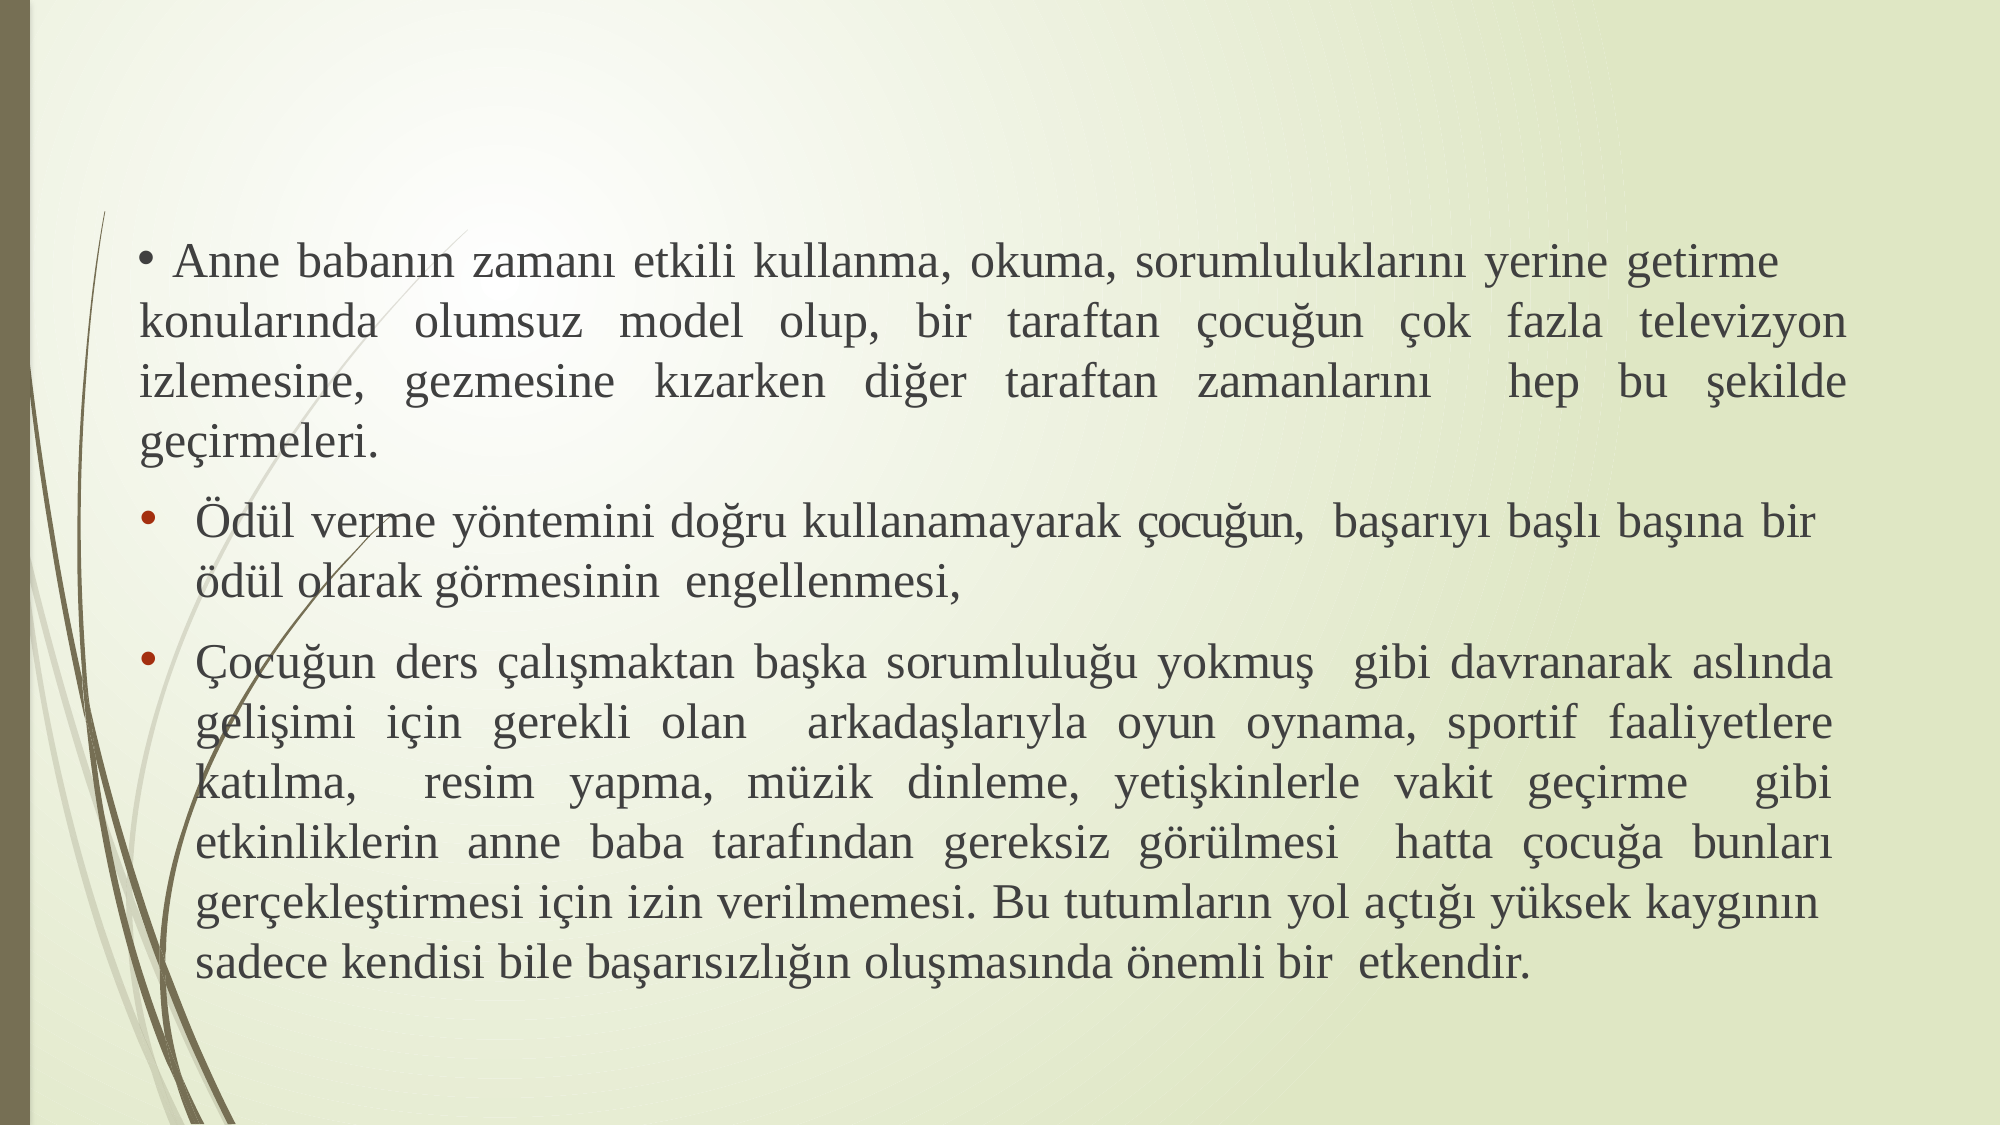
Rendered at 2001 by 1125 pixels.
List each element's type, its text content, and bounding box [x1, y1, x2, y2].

text_box Anne babanın zamanı etkili kullanma, okuma, sorumluluklarını yerine getirme konularında olumsuz model olup, bir taraftan çocuğun çok fazla televizyon izlemesine, gezmesine kızarken diğer taraftan zamanlarını hep bu şekilde geçirmeleri. Ödül verme yöntemini doğru kullanamayarak çocuğun, başarıyı başlı başına bir ödül olarak görmesinin engellenmesi, Çocuğun ders çalışmaktan başka sorumluluğu yokmuş gibi davranarak aslında gelişimi için gerekli olan arkadaşlarıyla oyun oynama, sportif faaliyetlere katılma, resim yapma, müzik dinleme, yetişkinlerle vakit geçirme gibi etkinliklerin anne baba tarafından gereksiz görülmesi hatta çocuğa bunları gerçekleştirmesi için izin verilmemesi. Bu tutumların yol açtığı yüksek kaygının sadece kendisi bile başarısızlığın oluşmasında önemli bir etkendir. [137, 224, 1848, 989]
